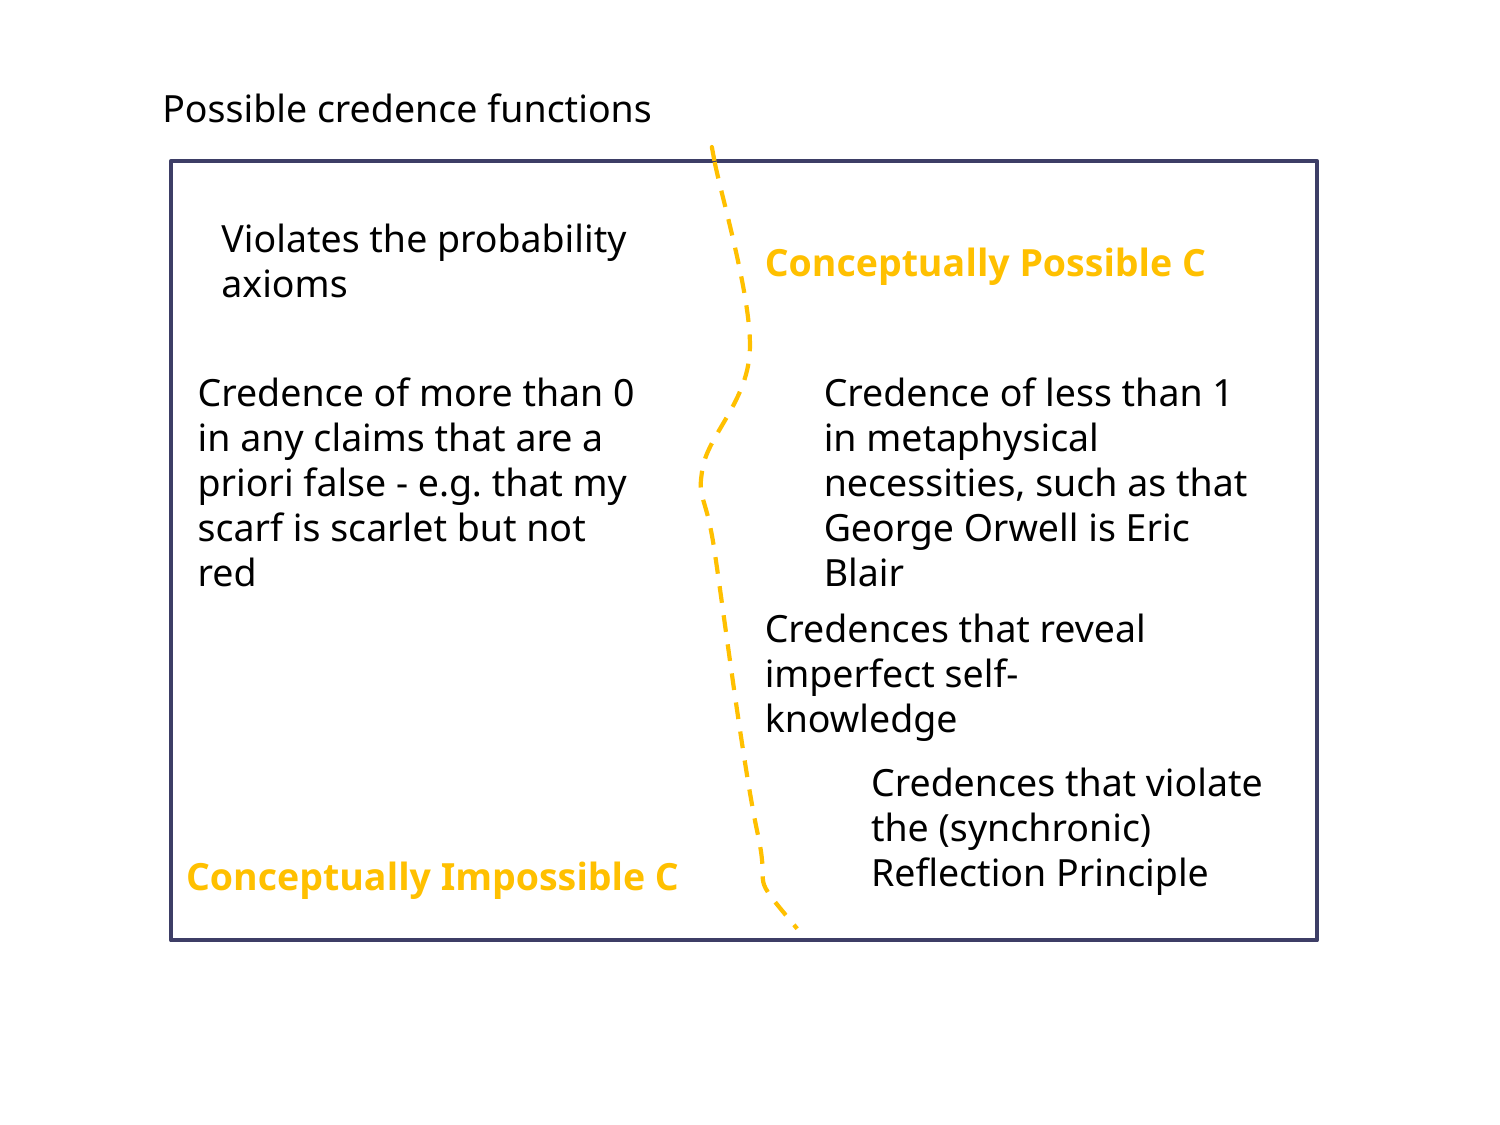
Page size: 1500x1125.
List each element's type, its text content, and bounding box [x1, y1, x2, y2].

text_box Conceptually Impossible C [171, 845, 821, 906]
text_box Credence of less than 1 in metaphysical necessities, such as that George Orwell is Eric Blair [809, 361, 1282, 602]
text_box Violates the probability axioms [206, 208, 656, 313]
text_box Credences that violate the (synchronic) Reflection Principle [856, 751, 1306, 902]
text_box [169, 159, 1319, 942]
text_box [777, 906, 798, 929]
text_box [699, 146, 789, 845]
text_box Credence of more than 0 in any claims that are a priori false - e.g. that my scarf is scarlet but not red [183, 361, 656, 602]
text_box Possible credence functions [147, 78, 750, 138]
text_box Conceptually Possible C [750, 231, 1282, 292]
text_box Credences that reveal imperfect self-knowledge [750, 597, 1199, 748]
